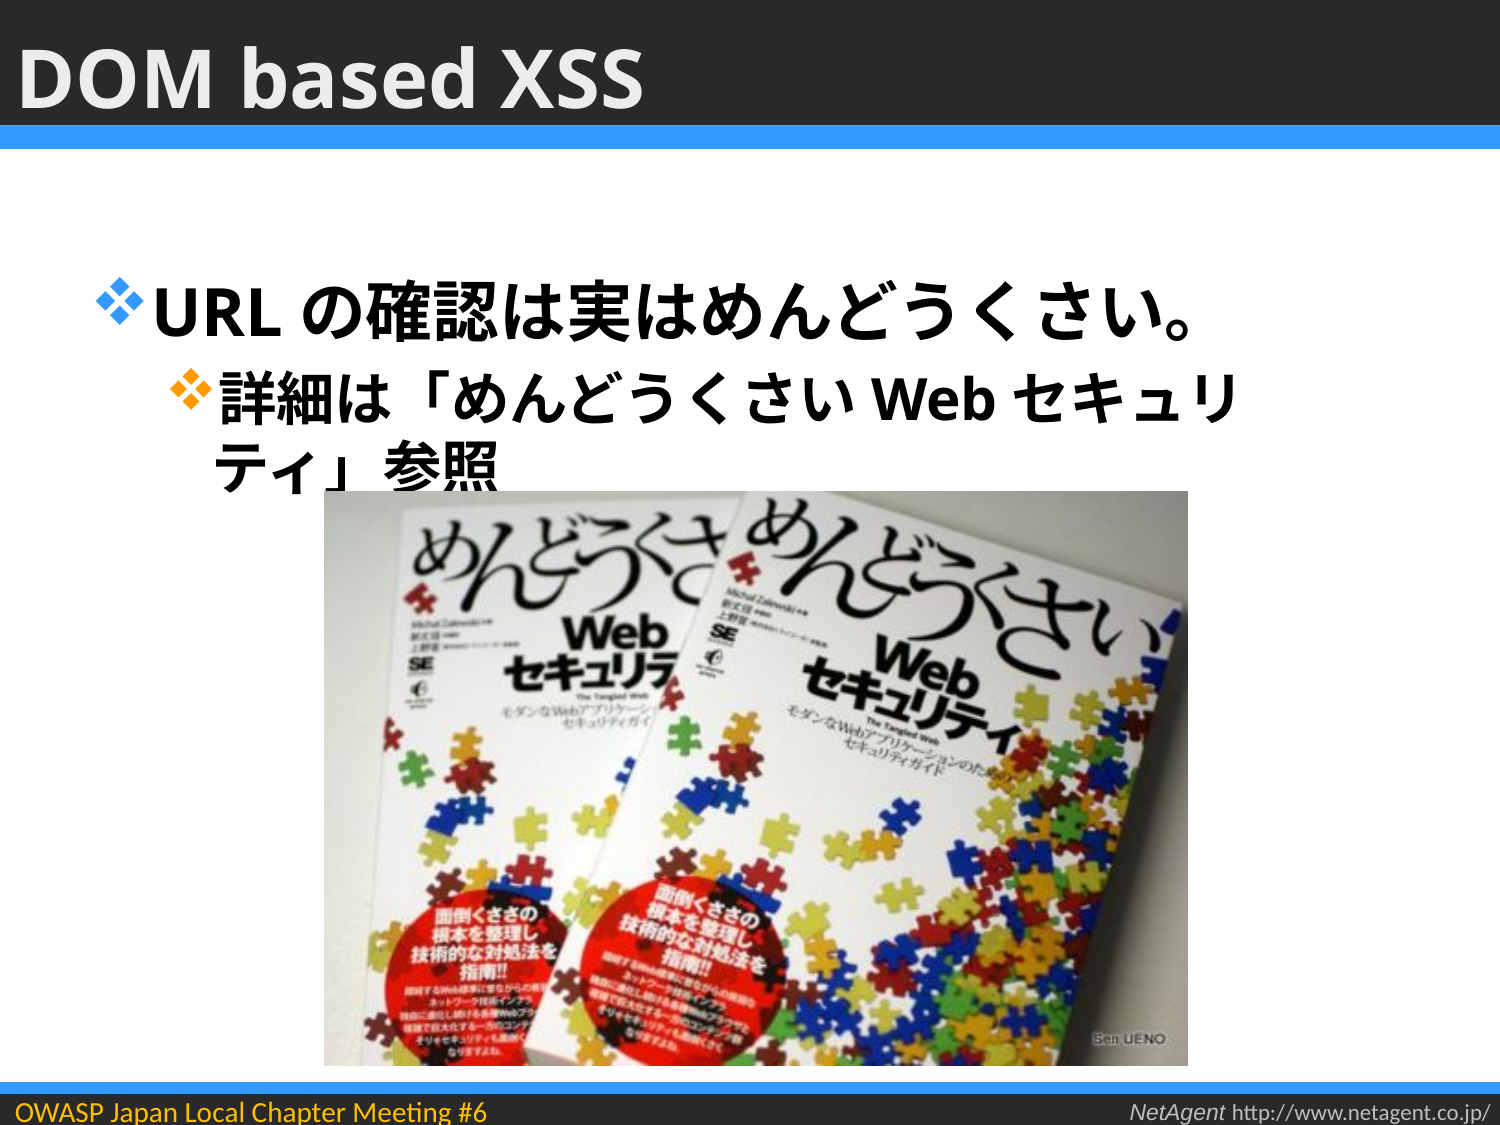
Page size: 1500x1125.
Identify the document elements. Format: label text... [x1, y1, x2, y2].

title DOM based XSS [0, 19, 1459, 133]
list URLの確認は実はめんどうくさい。 詳細は「めんどうくさいWebセキュリティ」参照 [75, 262, 1425, 1005]
picture [324, 491, 1188, 1067]
